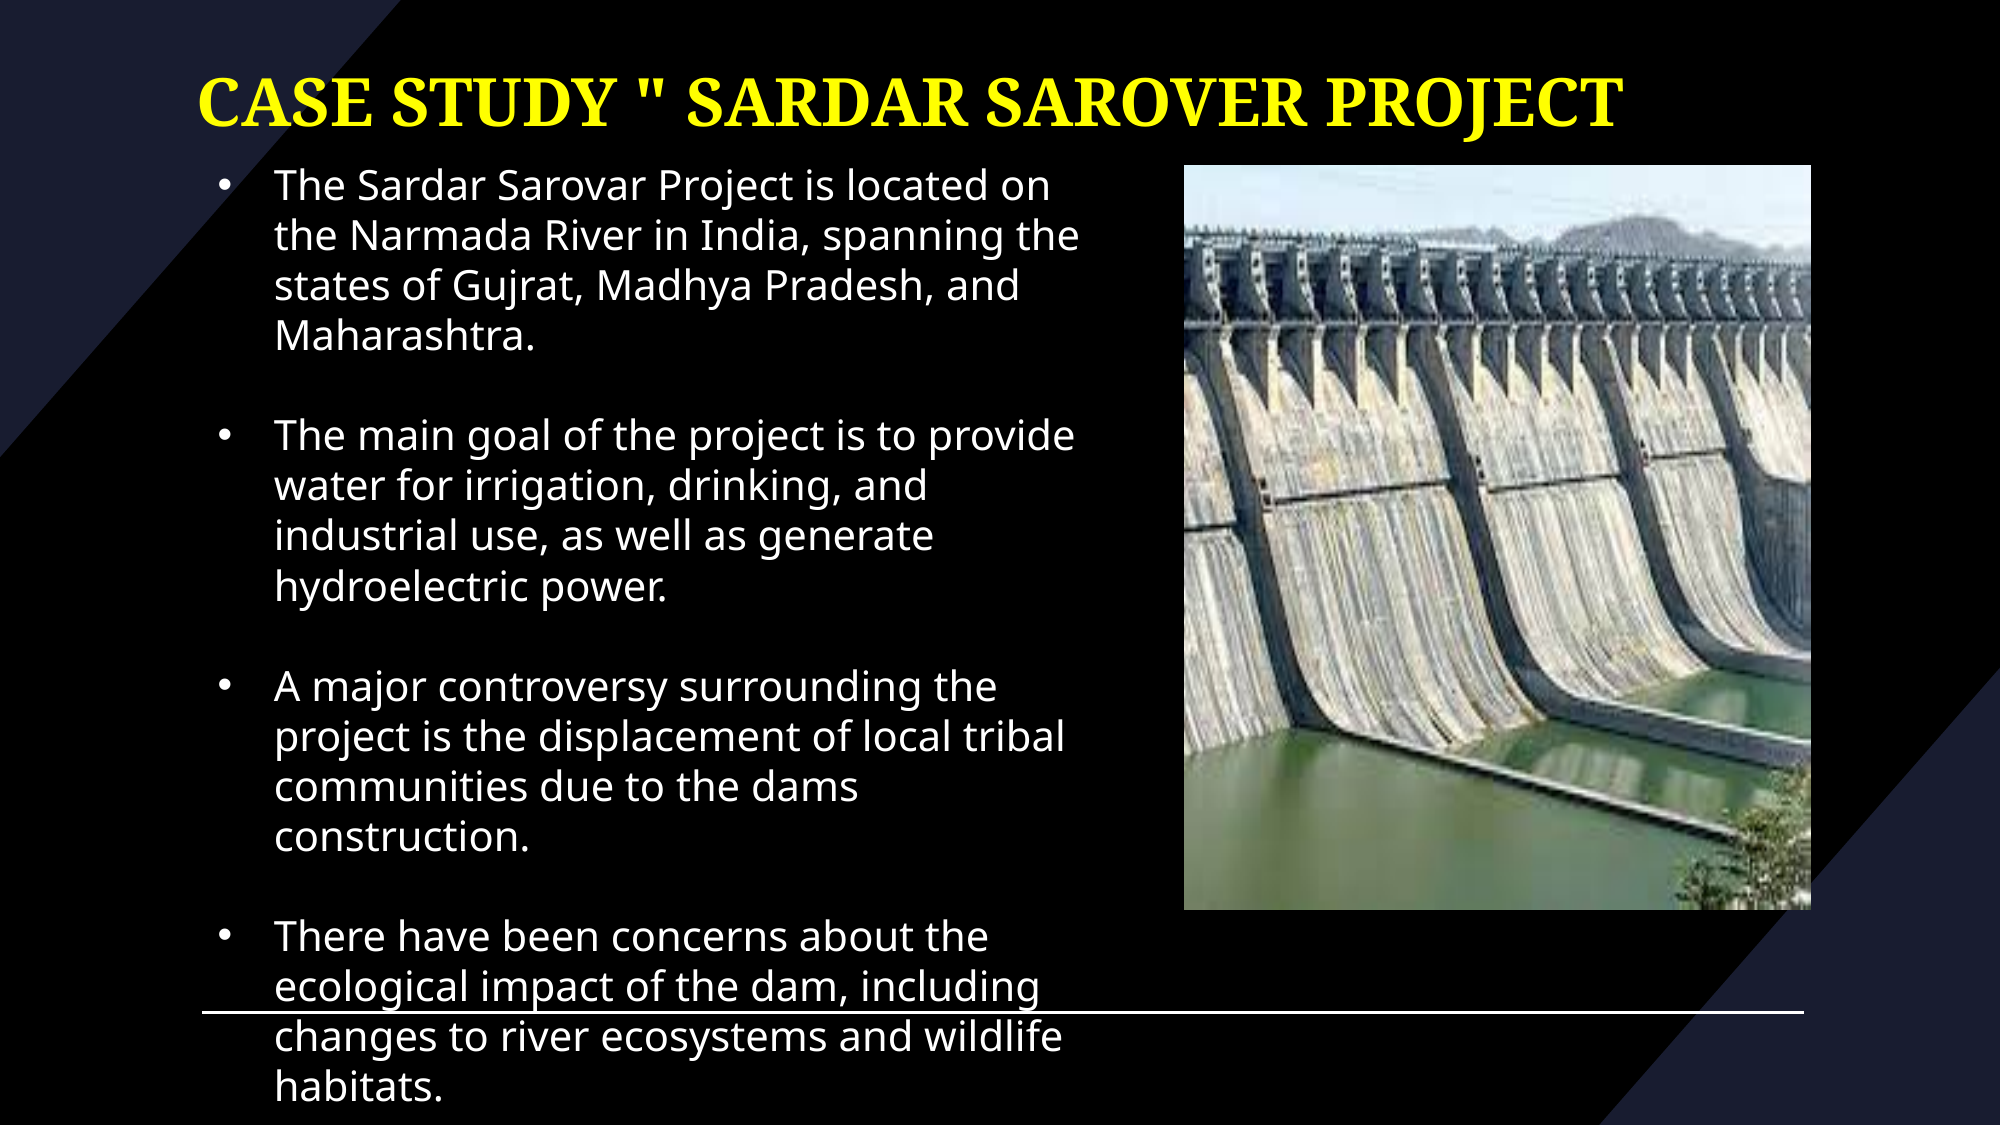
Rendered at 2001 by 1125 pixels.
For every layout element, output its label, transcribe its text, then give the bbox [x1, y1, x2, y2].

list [1184, 165, 1811, 910]
text_box The Sardar Sarovar Project is located on the Narmada River in India, spanning the states of Gujrat, Madhya Pradesh, and Maharashtra. The main goal of the project is to provide water for irrigation, drinking, and industrial use, as well as generate hydroelectric power. A major controversy surrounding the project is the displacement of local tribal communities due to the dams construction. There have been concerns about the ecological impact of the dam, including changes to river ecosystems and wildlife habitats. [202, 151, 1124, 1117]
title CASE STUDY " SARDAR SAROVER PROJECT [181, 0, 1807, 212]
